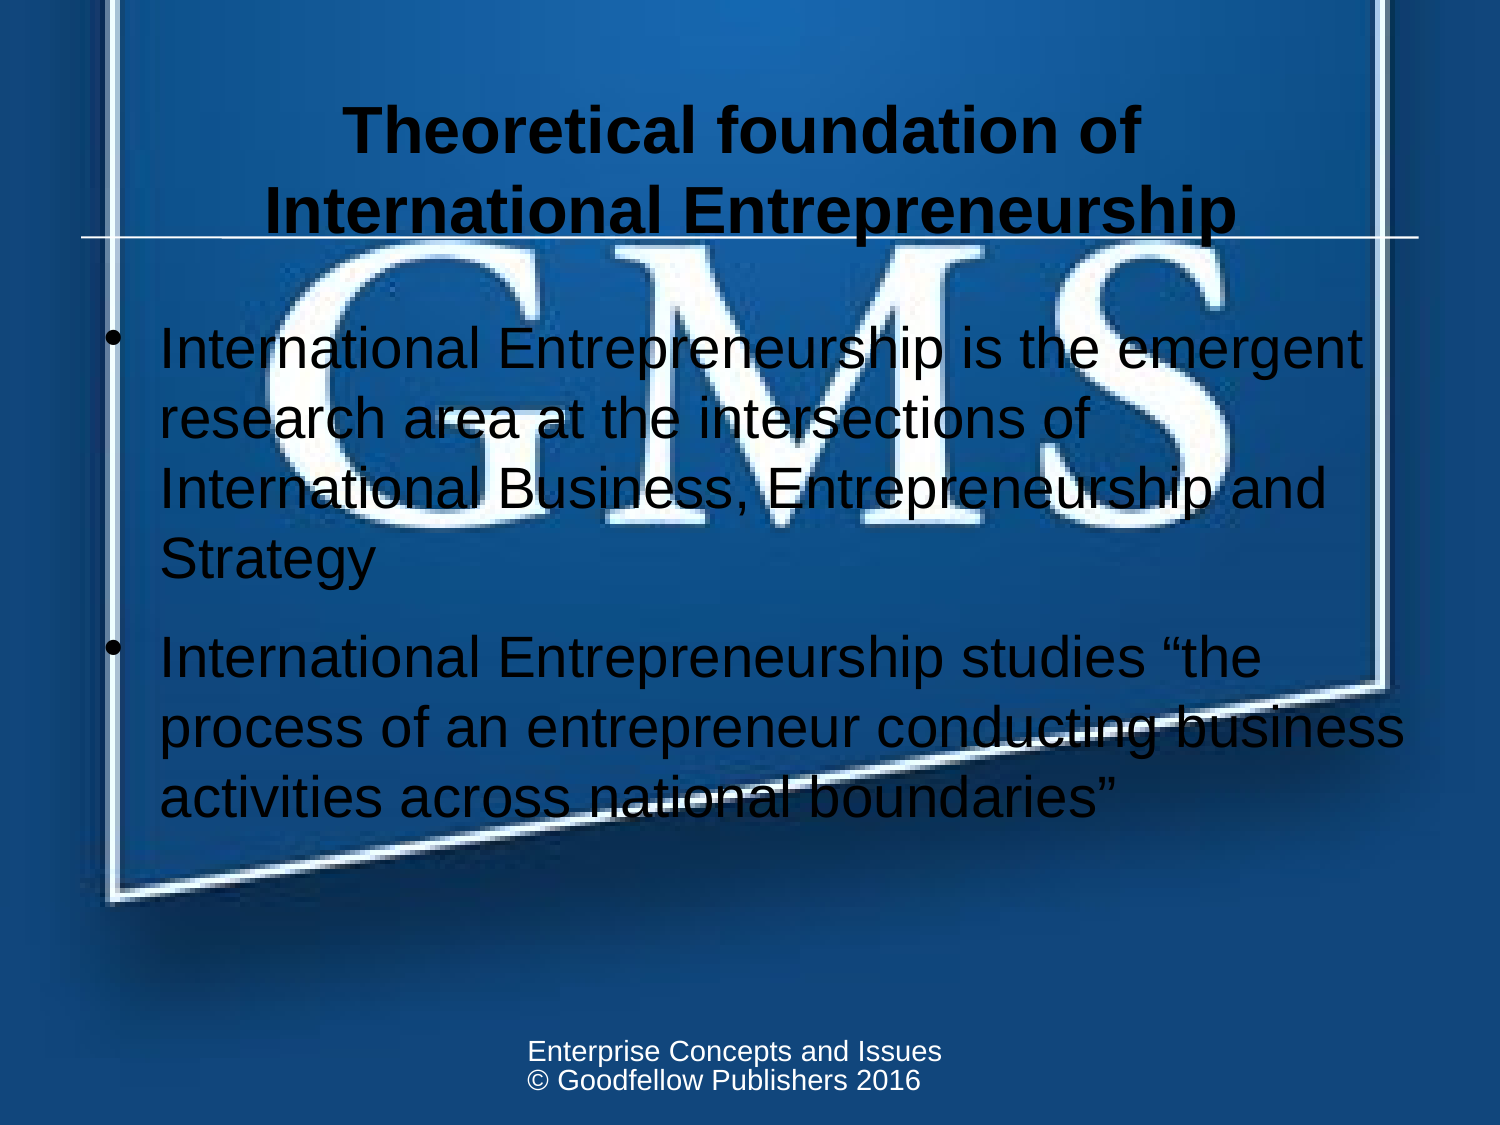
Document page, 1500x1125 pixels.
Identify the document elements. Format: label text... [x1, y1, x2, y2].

list International Entrepreneurship is the emergent research area at the intersections of International Business, Entrepreneurship and Strategy International Entrepreneurship studies “the process of an entrepreneur conducting business activities across national boundaries” [88, 302, 1439, 1046]
picture [0, 0, 1500, 1125]
title Theoretical foundation of International Entrepreneurship [76, 66, 1427, 254]
footer Enterprise Concepts and Issues © Goodfellow Publishers 2016 [512, 1024, 988, 1103]
